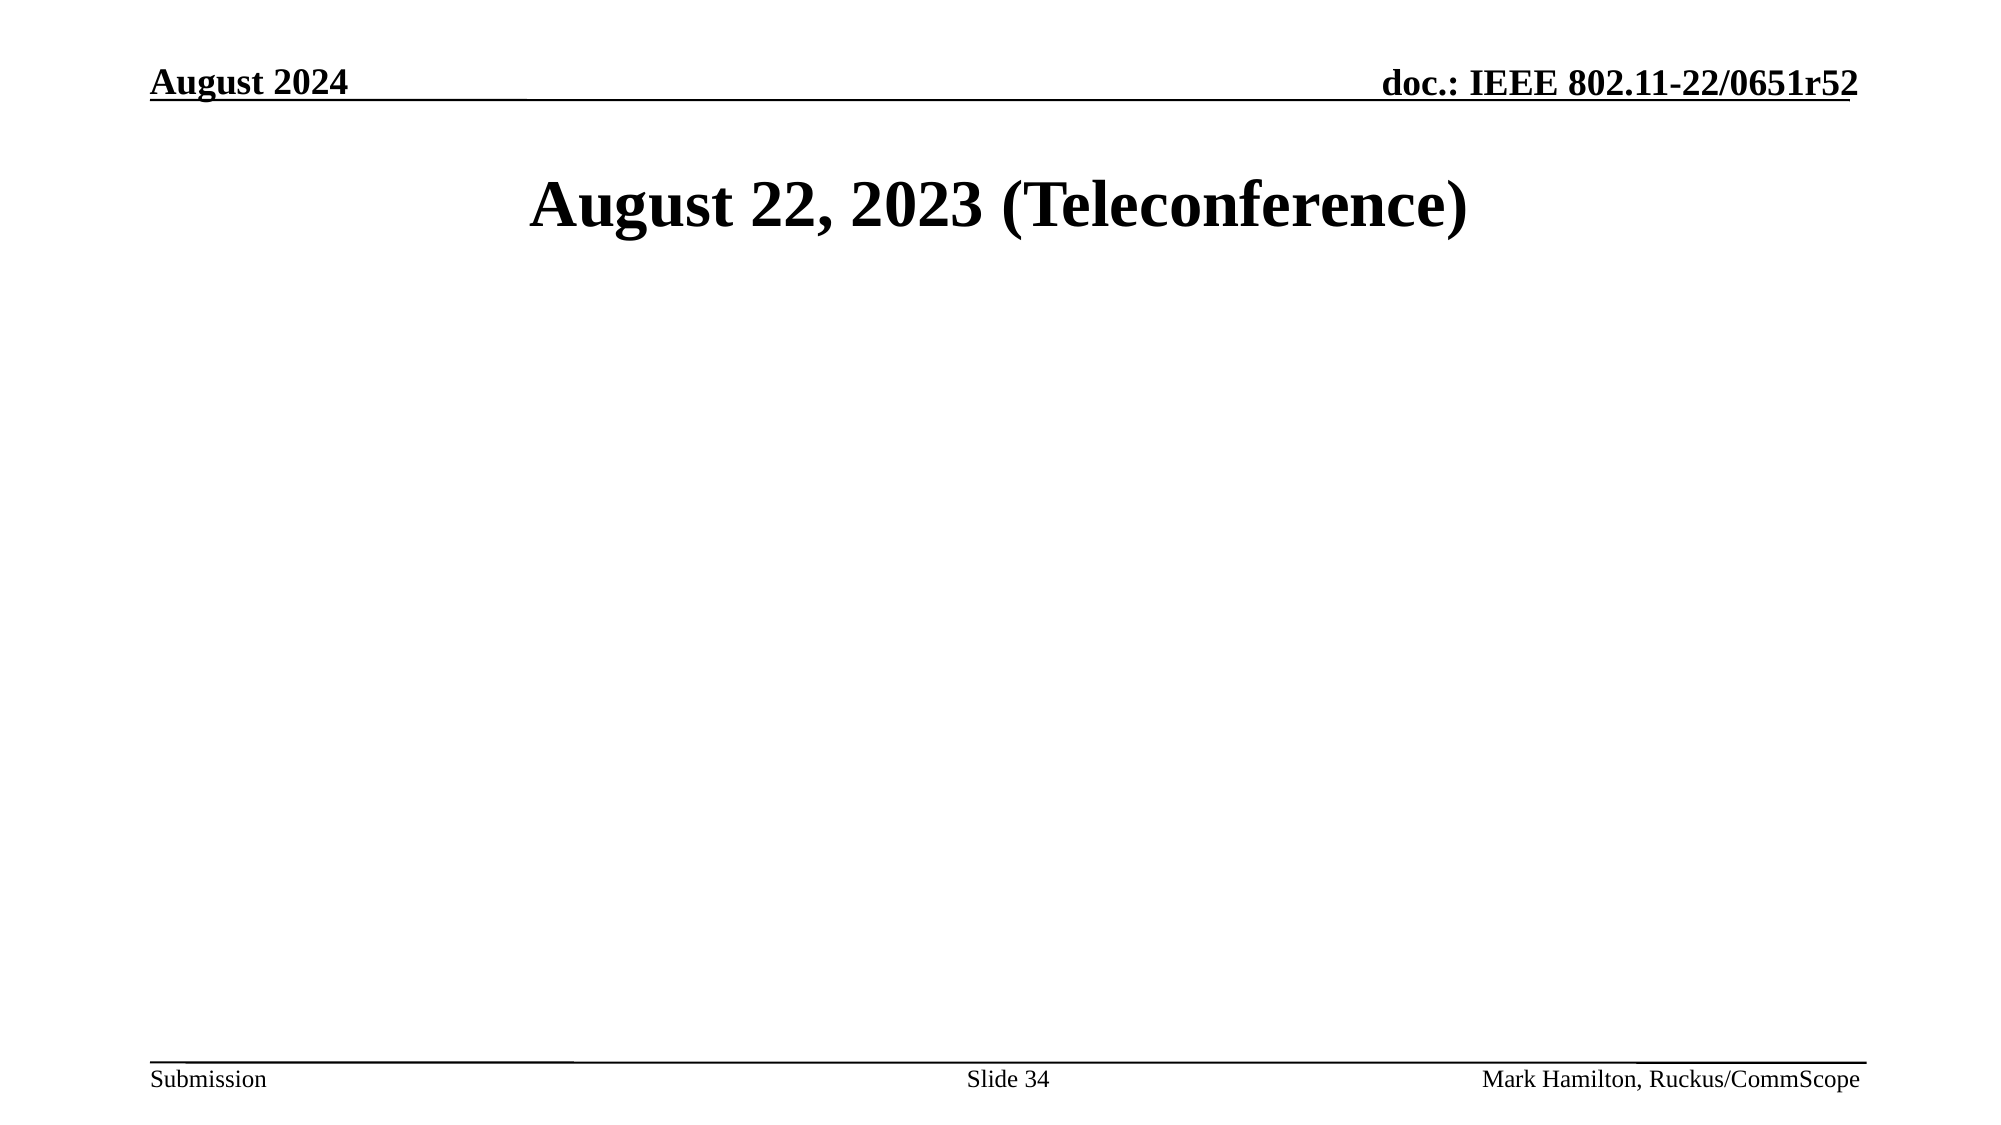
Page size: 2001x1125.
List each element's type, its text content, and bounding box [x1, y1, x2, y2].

slide_number Slide 34 [950, 1061, 1067, 1123]
title August 22, 2023 (Teleconference) [149, 112, 1850, 288]
